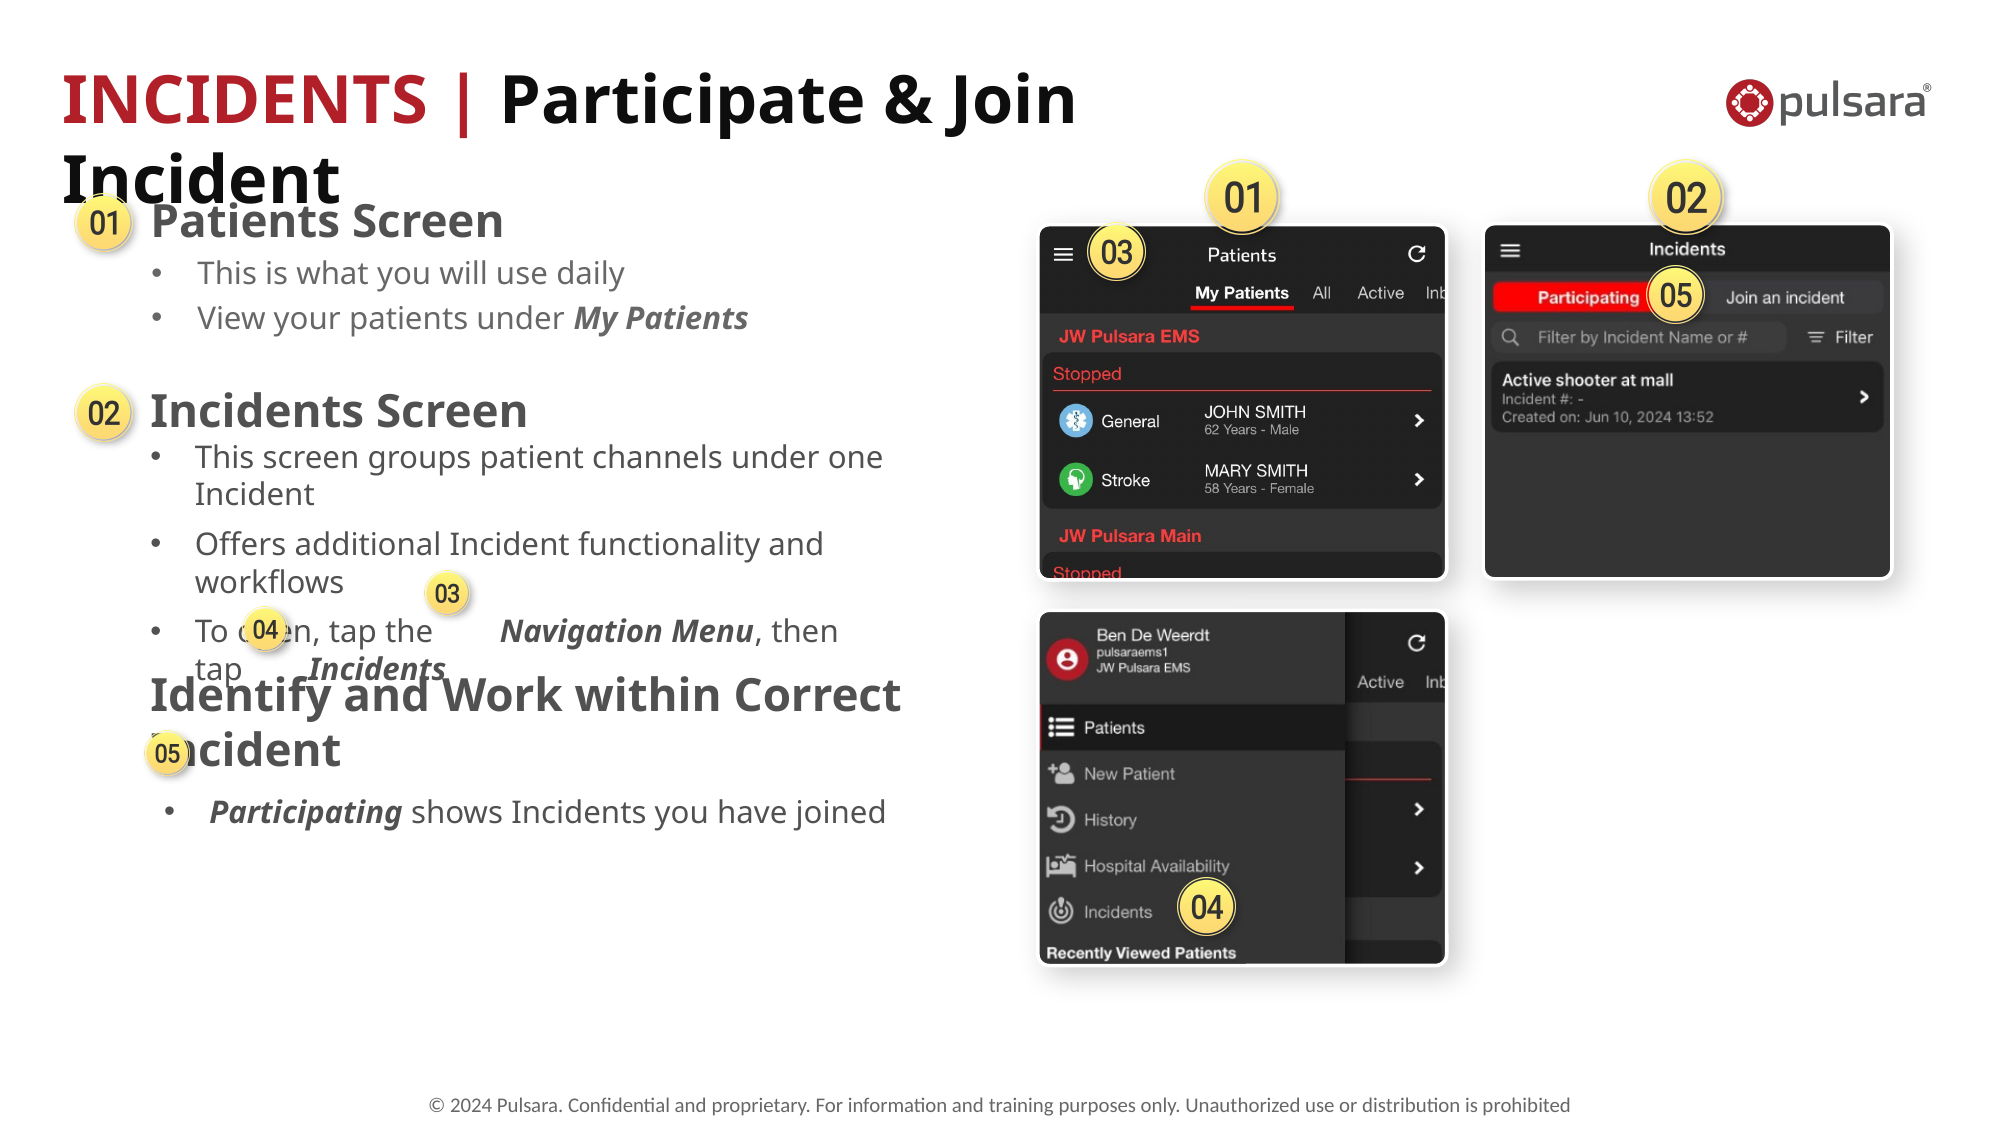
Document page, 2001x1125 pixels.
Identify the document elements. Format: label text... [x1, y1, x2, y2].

picture [74, 193, 133, 252]
picture [1037, 610, 1447, 966]
picture [74, 383, 133, 442]
picture [1037, 159, 1447, 581]
text_box Identify and Work within Correct Incident Participating shows Incidents you have joined [135, 658, 1029, 838]
picture [143, 730, 190, 776]
picture [1723, 75, 1934, 131]
picture [423, 569, 470, 616]
text_box Patients Screen This is what you will use daily View your patients under My Patients [135, 183, 909, 344]
picture [242, 606, 288, 653]
picture [1482, 159, 1893, 580]
text_box INCIDENTS | Participate & Join Incident [47, 49, 1327, 225]
text_box Incidents Screen This screen groups patient channels under one Incident Offers additional Incident functionality and workflows To open, tap the Navigation Menu, then tap Incidents [135, 374, 979, 658]
